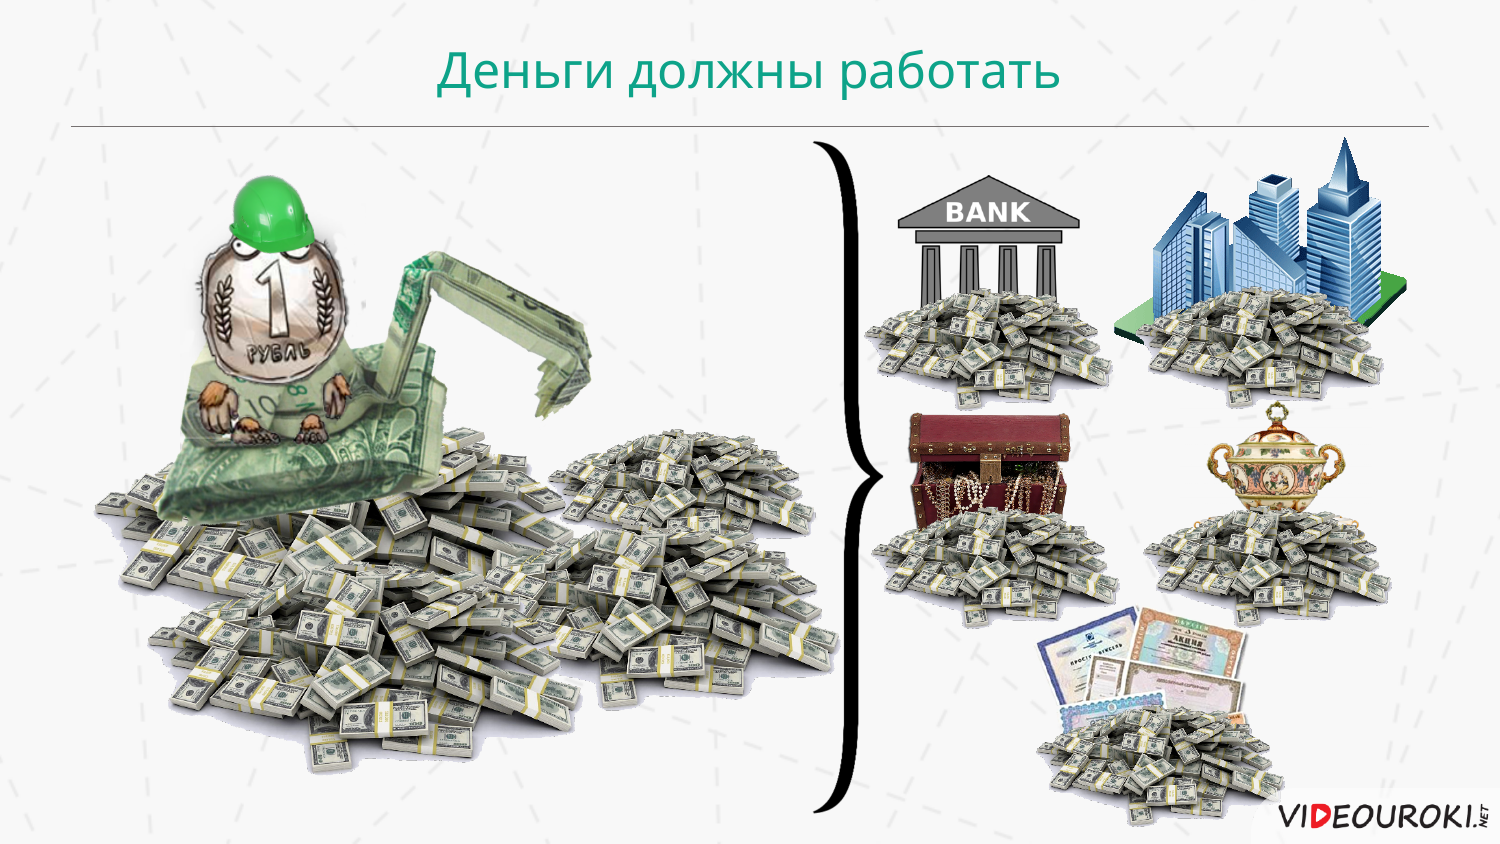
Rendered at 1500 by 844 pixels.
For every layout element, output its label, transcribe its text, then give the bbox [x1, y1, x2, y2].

picture [0, 0, 1500, 844]
text_box Деньги должны работать [70, 37, 1430, 107]
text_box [65, 159, 629, 581]
